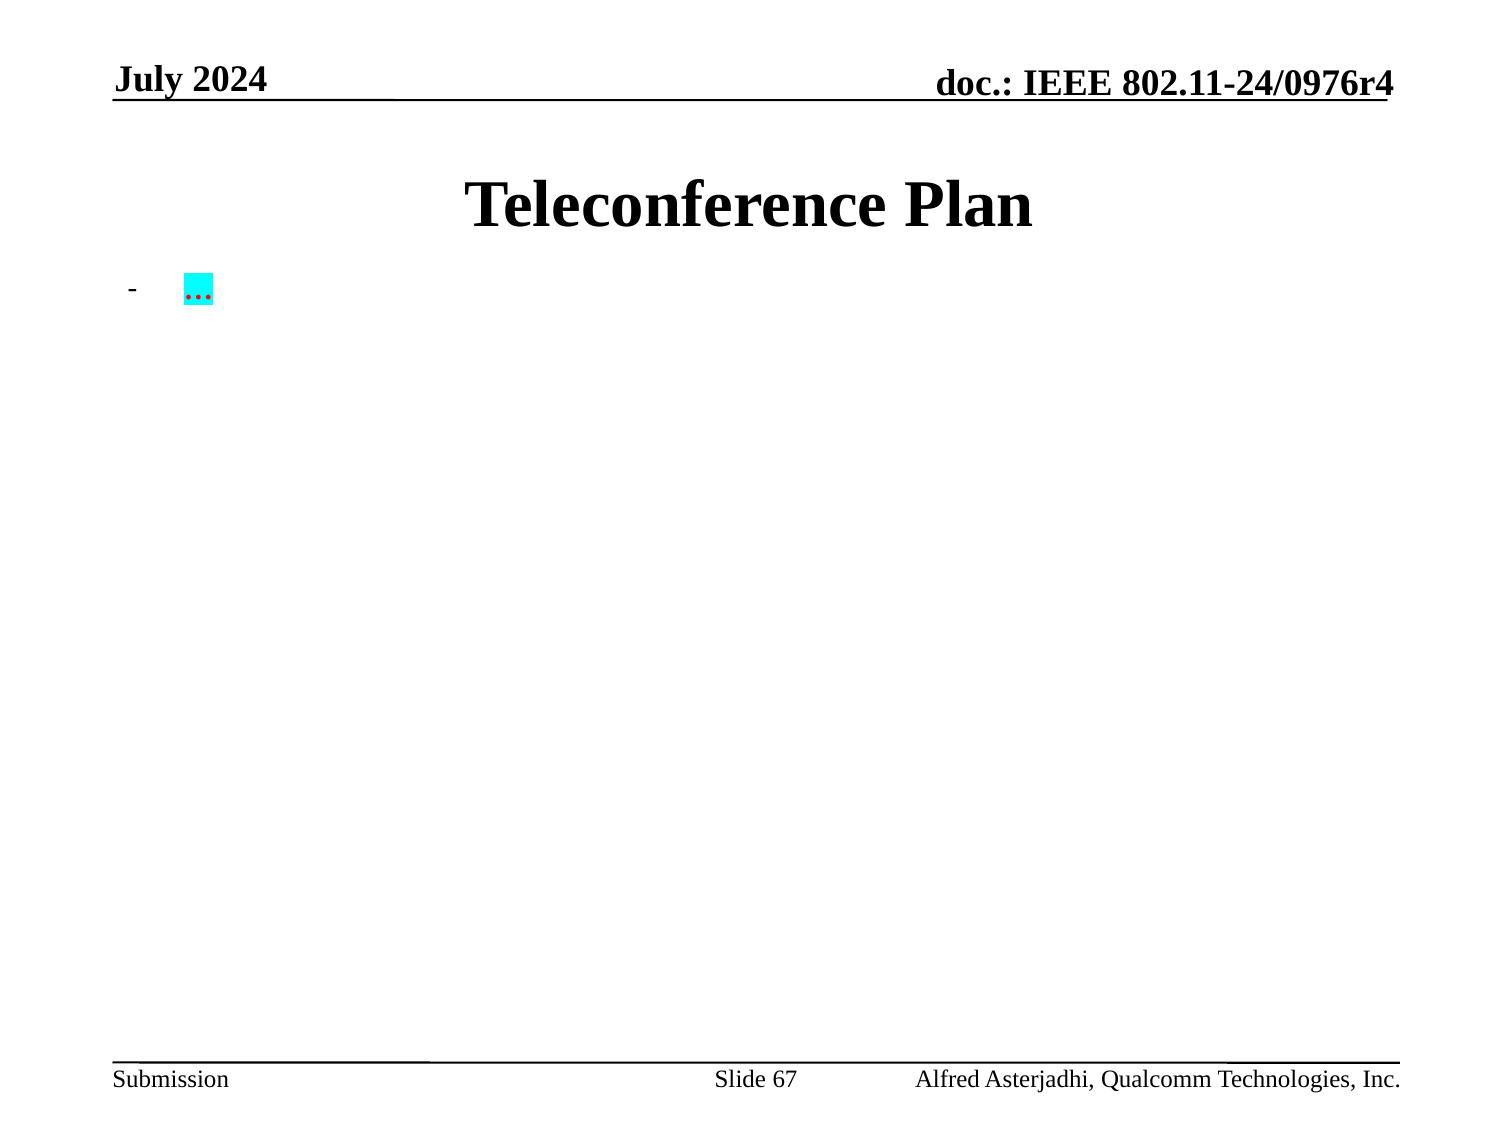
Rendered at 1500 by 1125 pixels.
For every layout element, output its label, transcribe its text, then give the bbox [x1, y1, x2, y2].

footer Alfred Asterjadhi, Qualcomm Technologies, Inc. [878, 1061, 1402, 1093]
title Teleconference Plan [112, 112, 1388, 262]
list … [112, 262, 1388, 1063]
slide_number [114, 54, 423, 100]
slide_number Slide 67 [712, 1061, 800, 1123]
